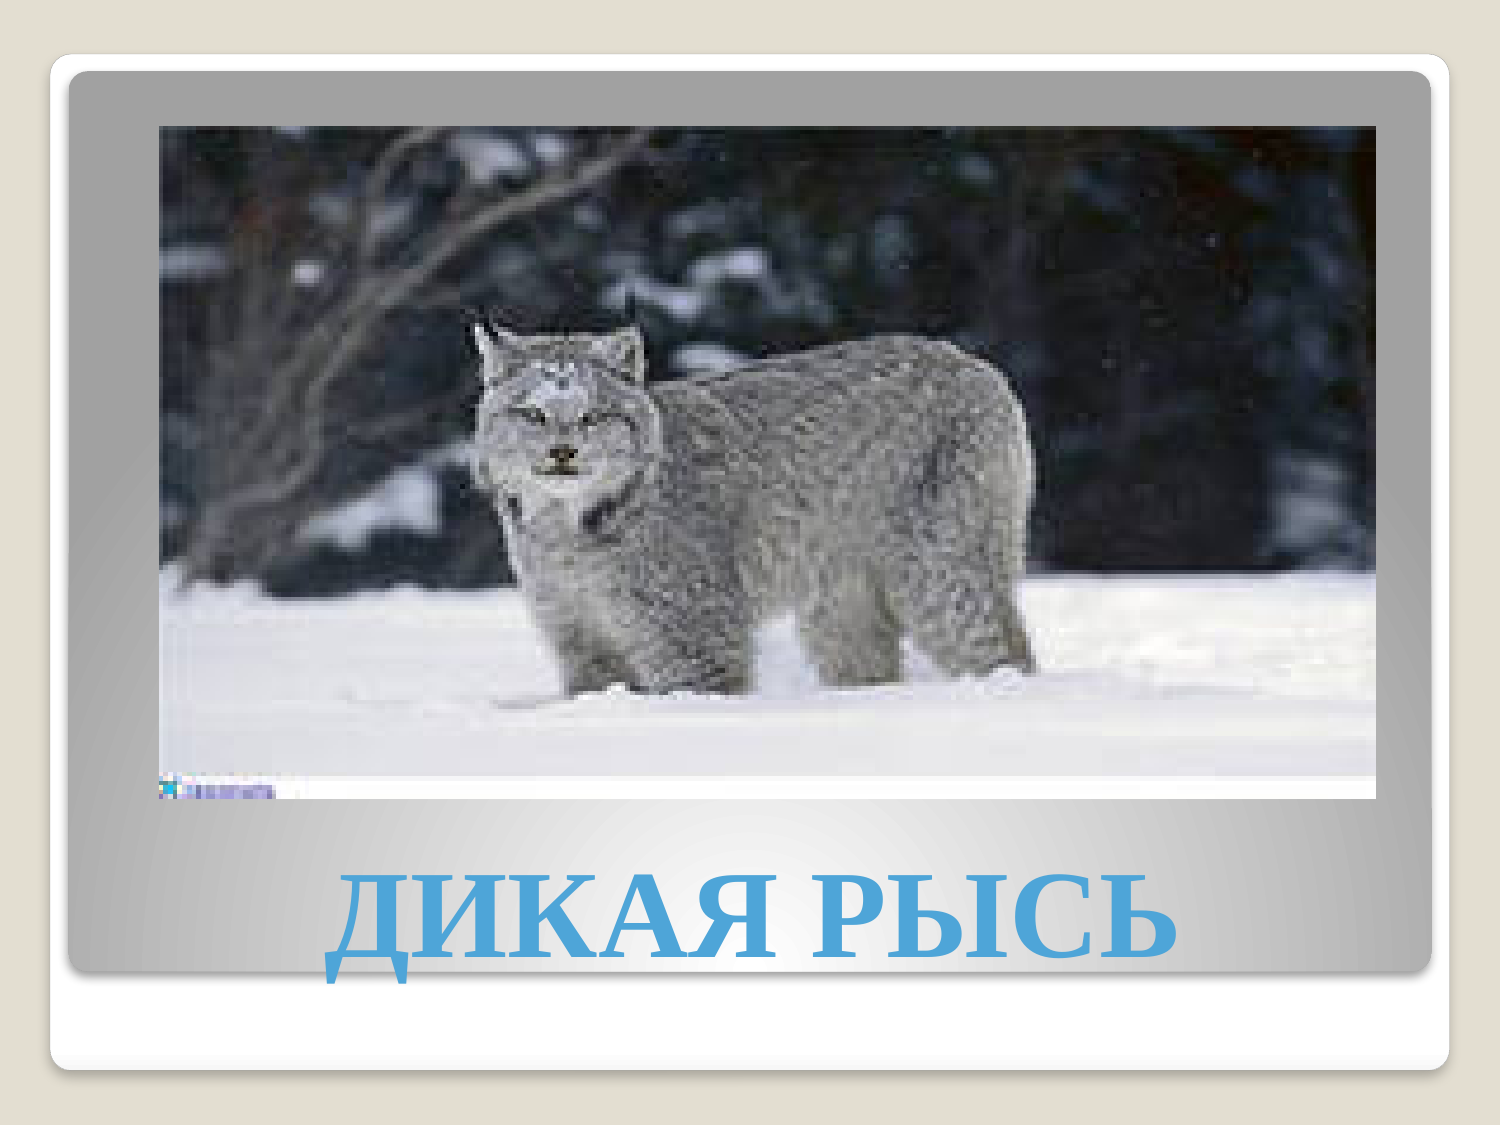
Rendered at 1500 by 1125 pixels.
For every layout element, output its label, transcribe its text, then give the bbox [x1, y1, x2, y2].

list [159, 125, 1377, 799]
title ДИКАЯ РЫСЬ [82, 817, 1425, 990]
